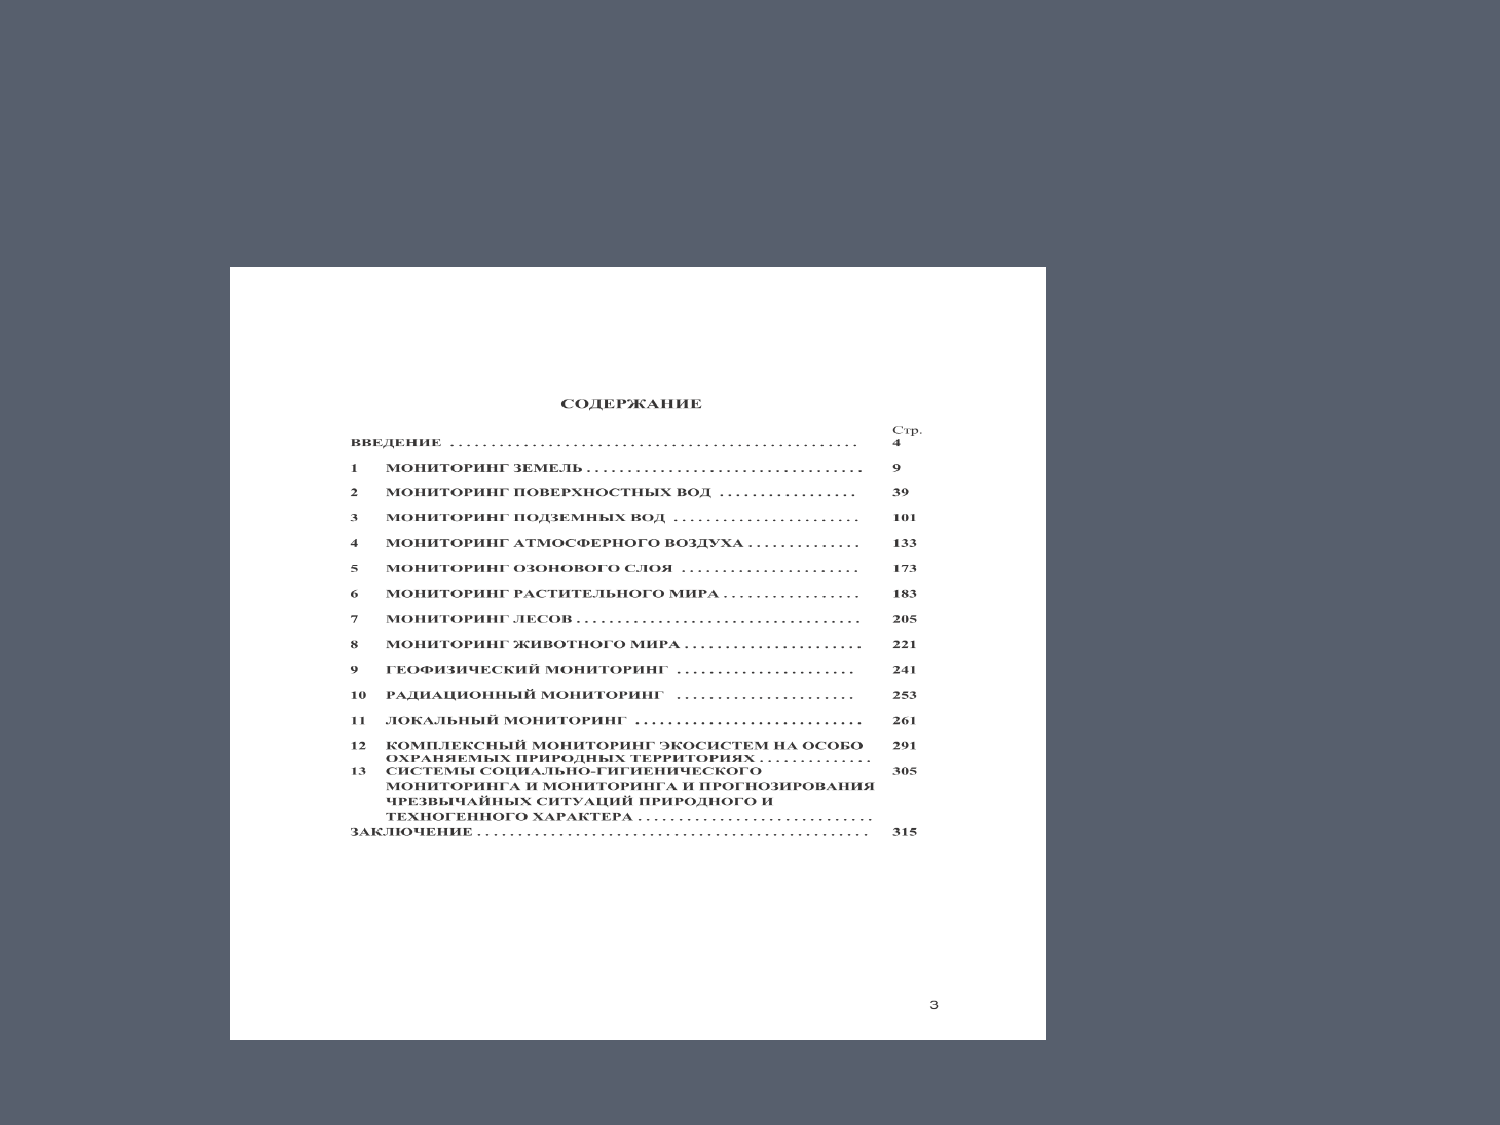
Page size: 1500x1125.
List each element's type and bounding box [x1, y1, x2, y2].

list [229, 266, 1046, 1040]
